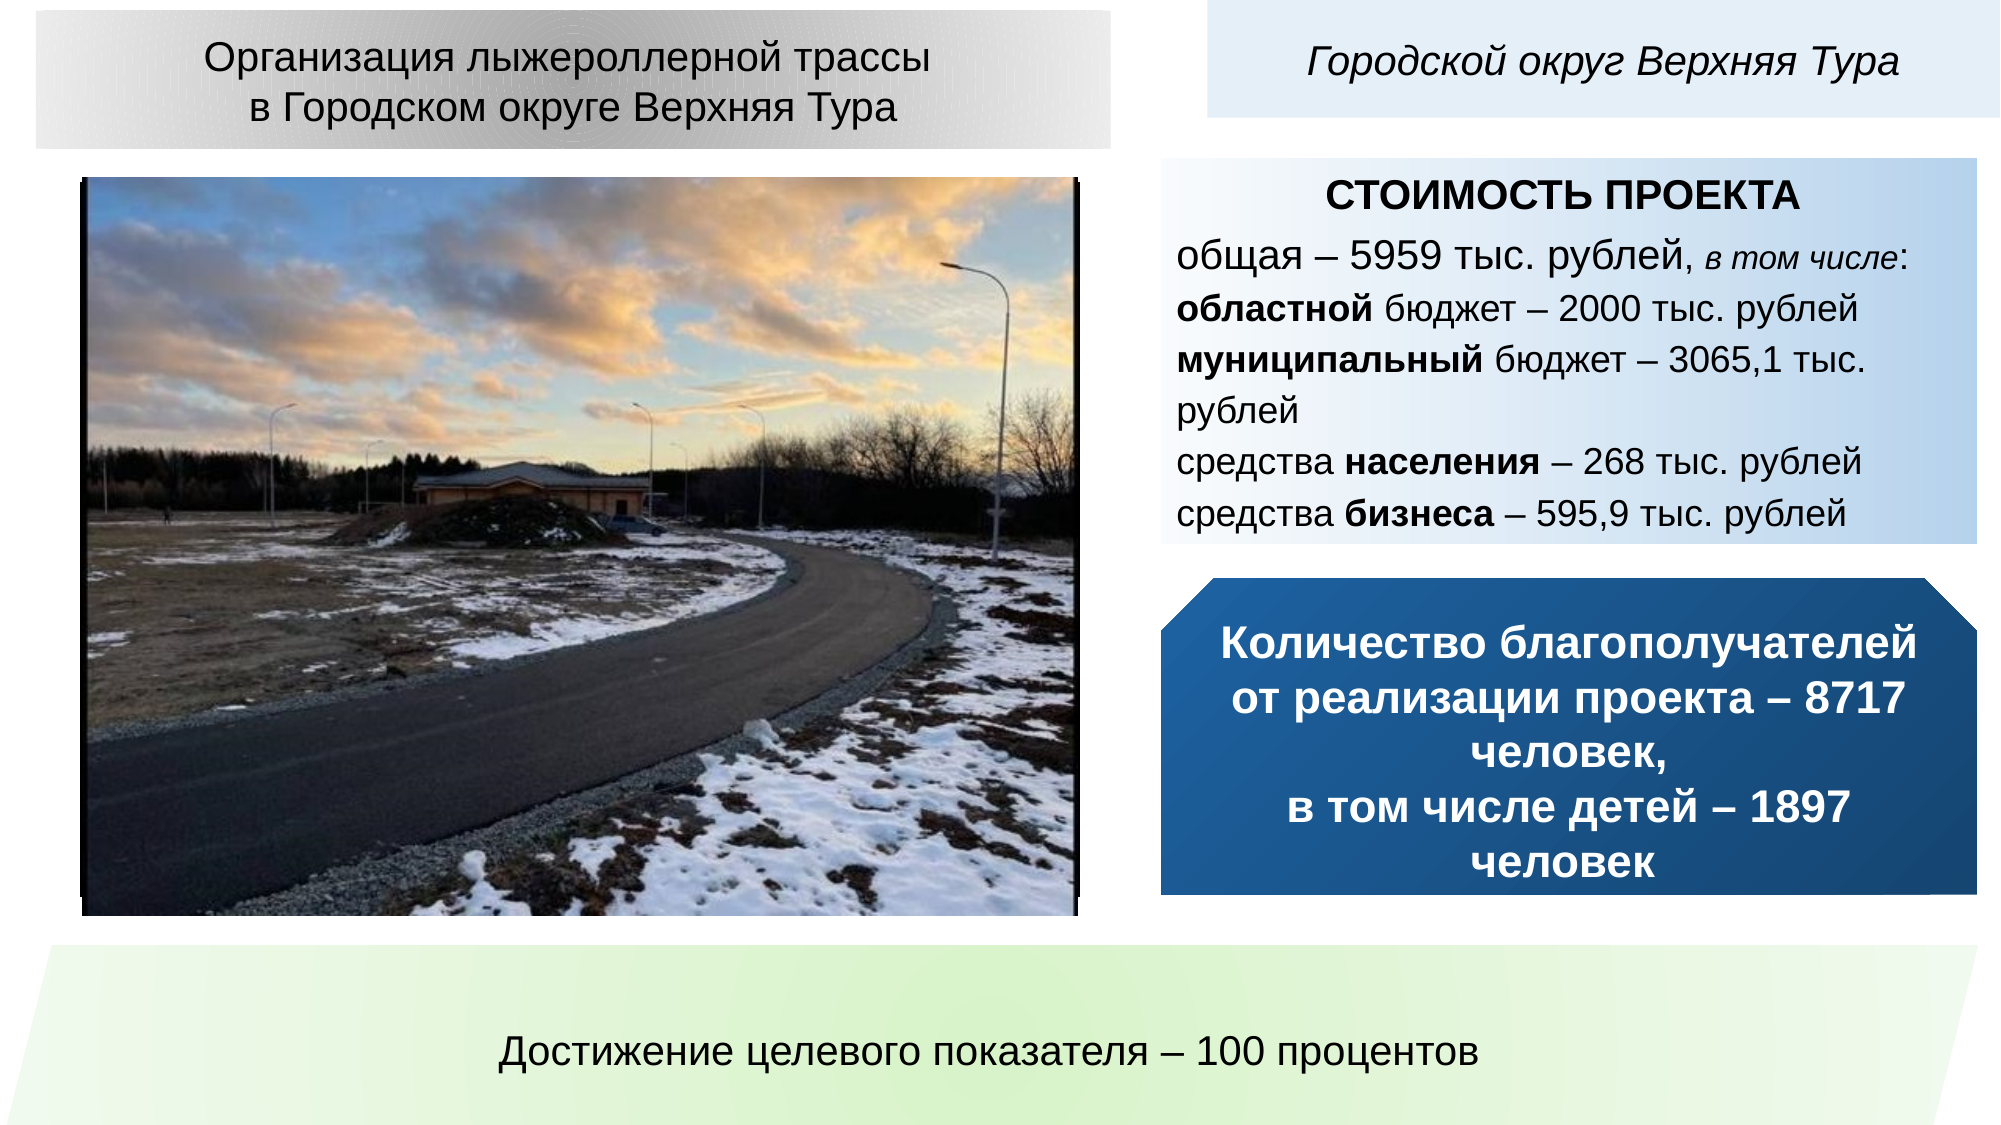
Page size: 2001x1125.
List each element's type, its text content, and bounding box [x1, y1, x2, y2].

text_box Организация лыжероллерной трассы в Городском округе Верхняя Тура [35, 10, 1112, 150]
text_box Городской округ Верхняя Тура [1206, 0, 2000, 119]
text_box Количество благополучателей от реализации проекта – 8717 человек, в том числе детей – 1897 человек [1160, 577, 1979, 896]
picture [82, 177, 1078, 916]
text_box Достижение целевого показателя – 100 процентов [5, 944, 1980, 1125]
text_box СТОИМОСТЬ ПРОЕКТА общая – 5959 тыс. рублей, в том числе: областной бюджет – 2000 тыс. рублей муниципальный бюджет – 3065,1 тыс. рублей средства населения – 268 тыс. рублей средства бизнеса – 595,9 тыс. рублей [1160, 158, 1978, 544]
